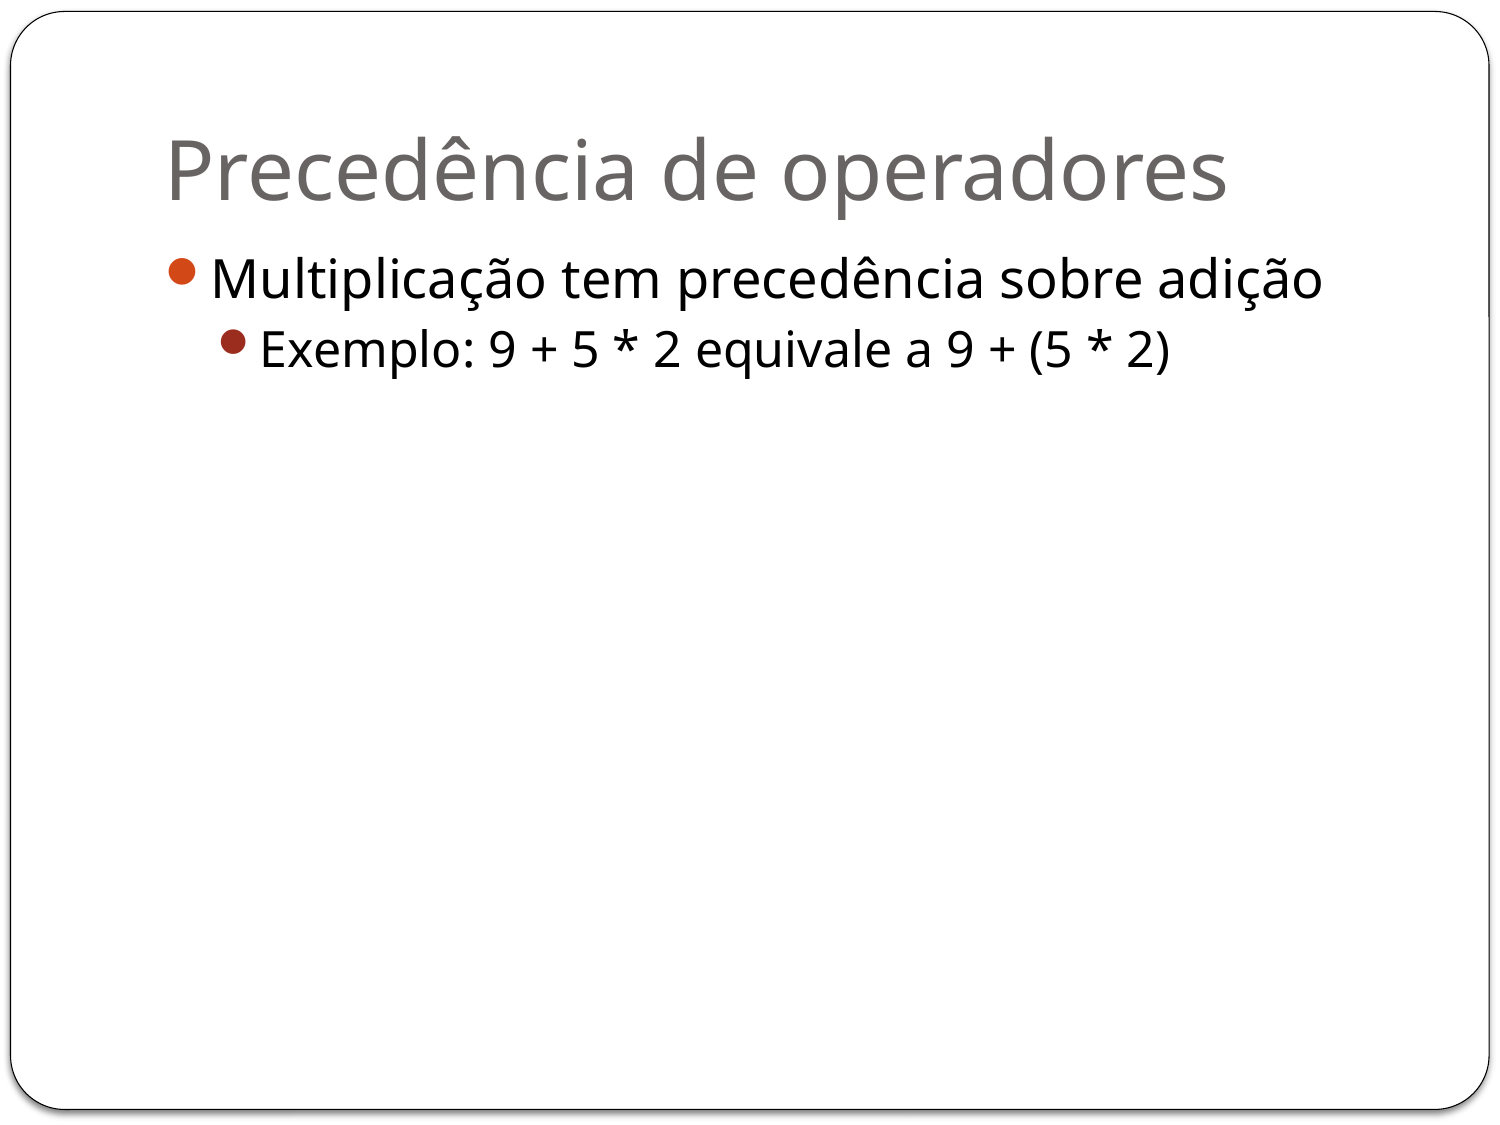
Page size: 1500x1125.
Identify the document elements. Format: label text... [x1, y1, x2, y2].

title Precedência de operadores [150, 45, 1425, 233]
list Multiplicação tem precedência sobre adição Exemplo: 9 + 5 * 2 equivale a 9 + (5 * 2) [150, 237, 1425, 988]
